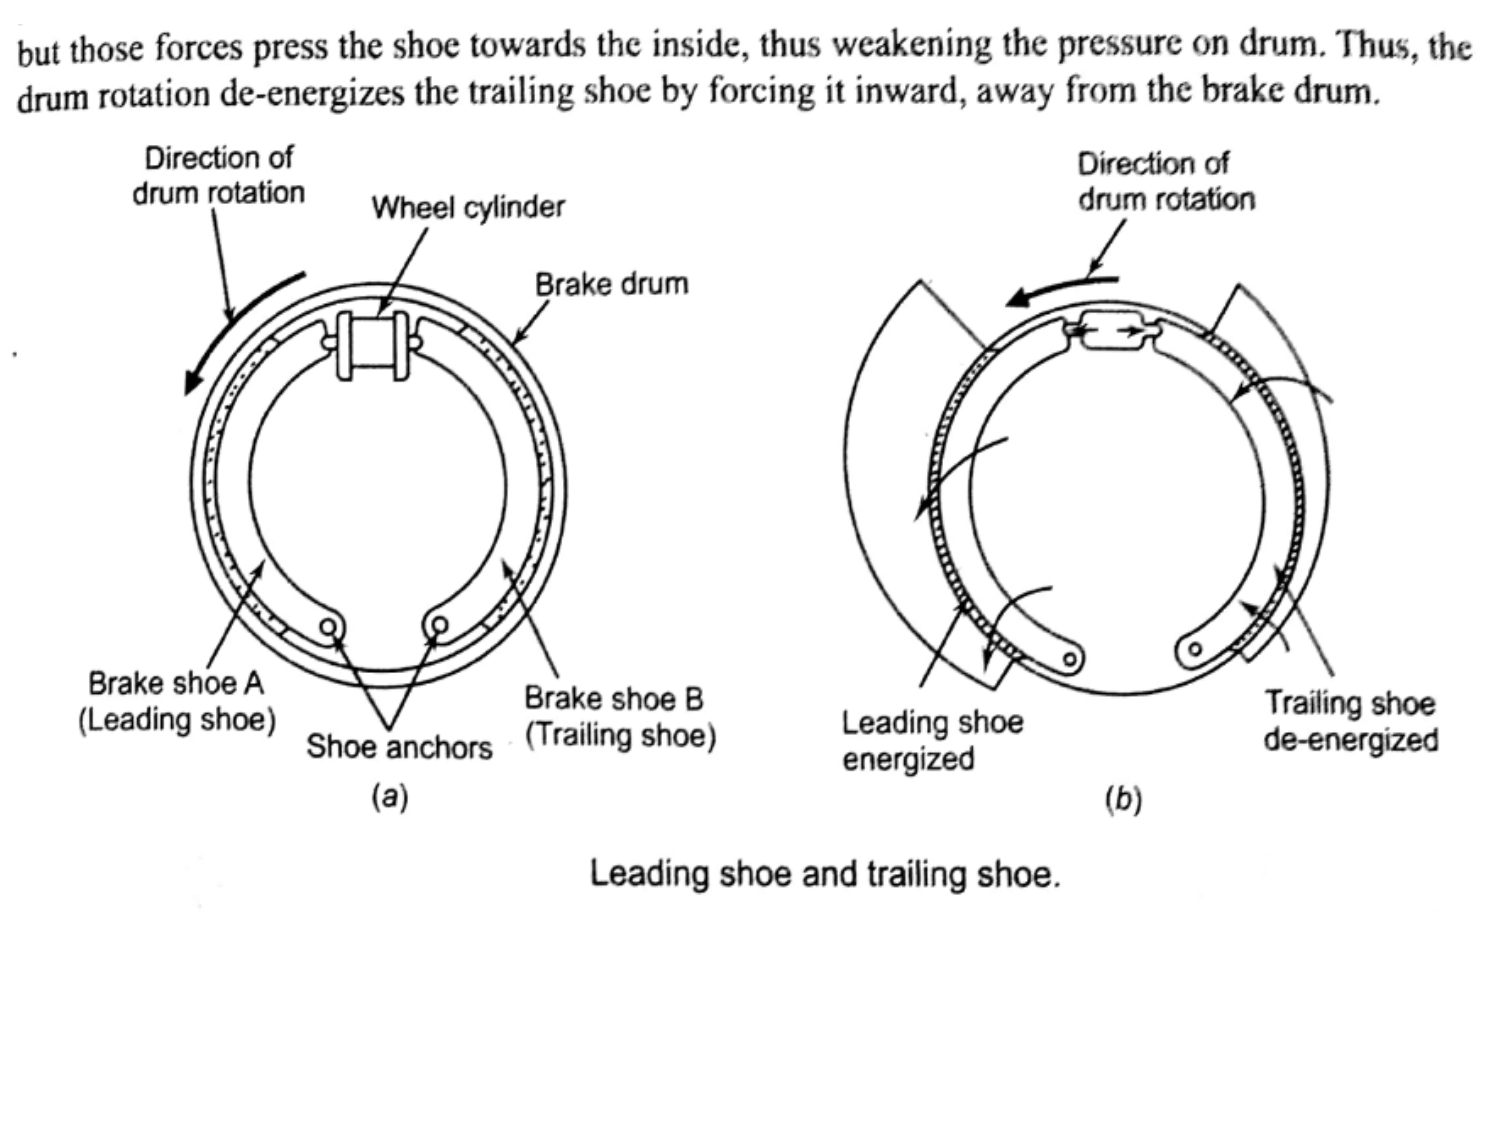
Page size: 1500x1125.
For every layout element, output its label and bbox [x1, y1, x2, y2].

picture [0, 24, 1500, 913]
